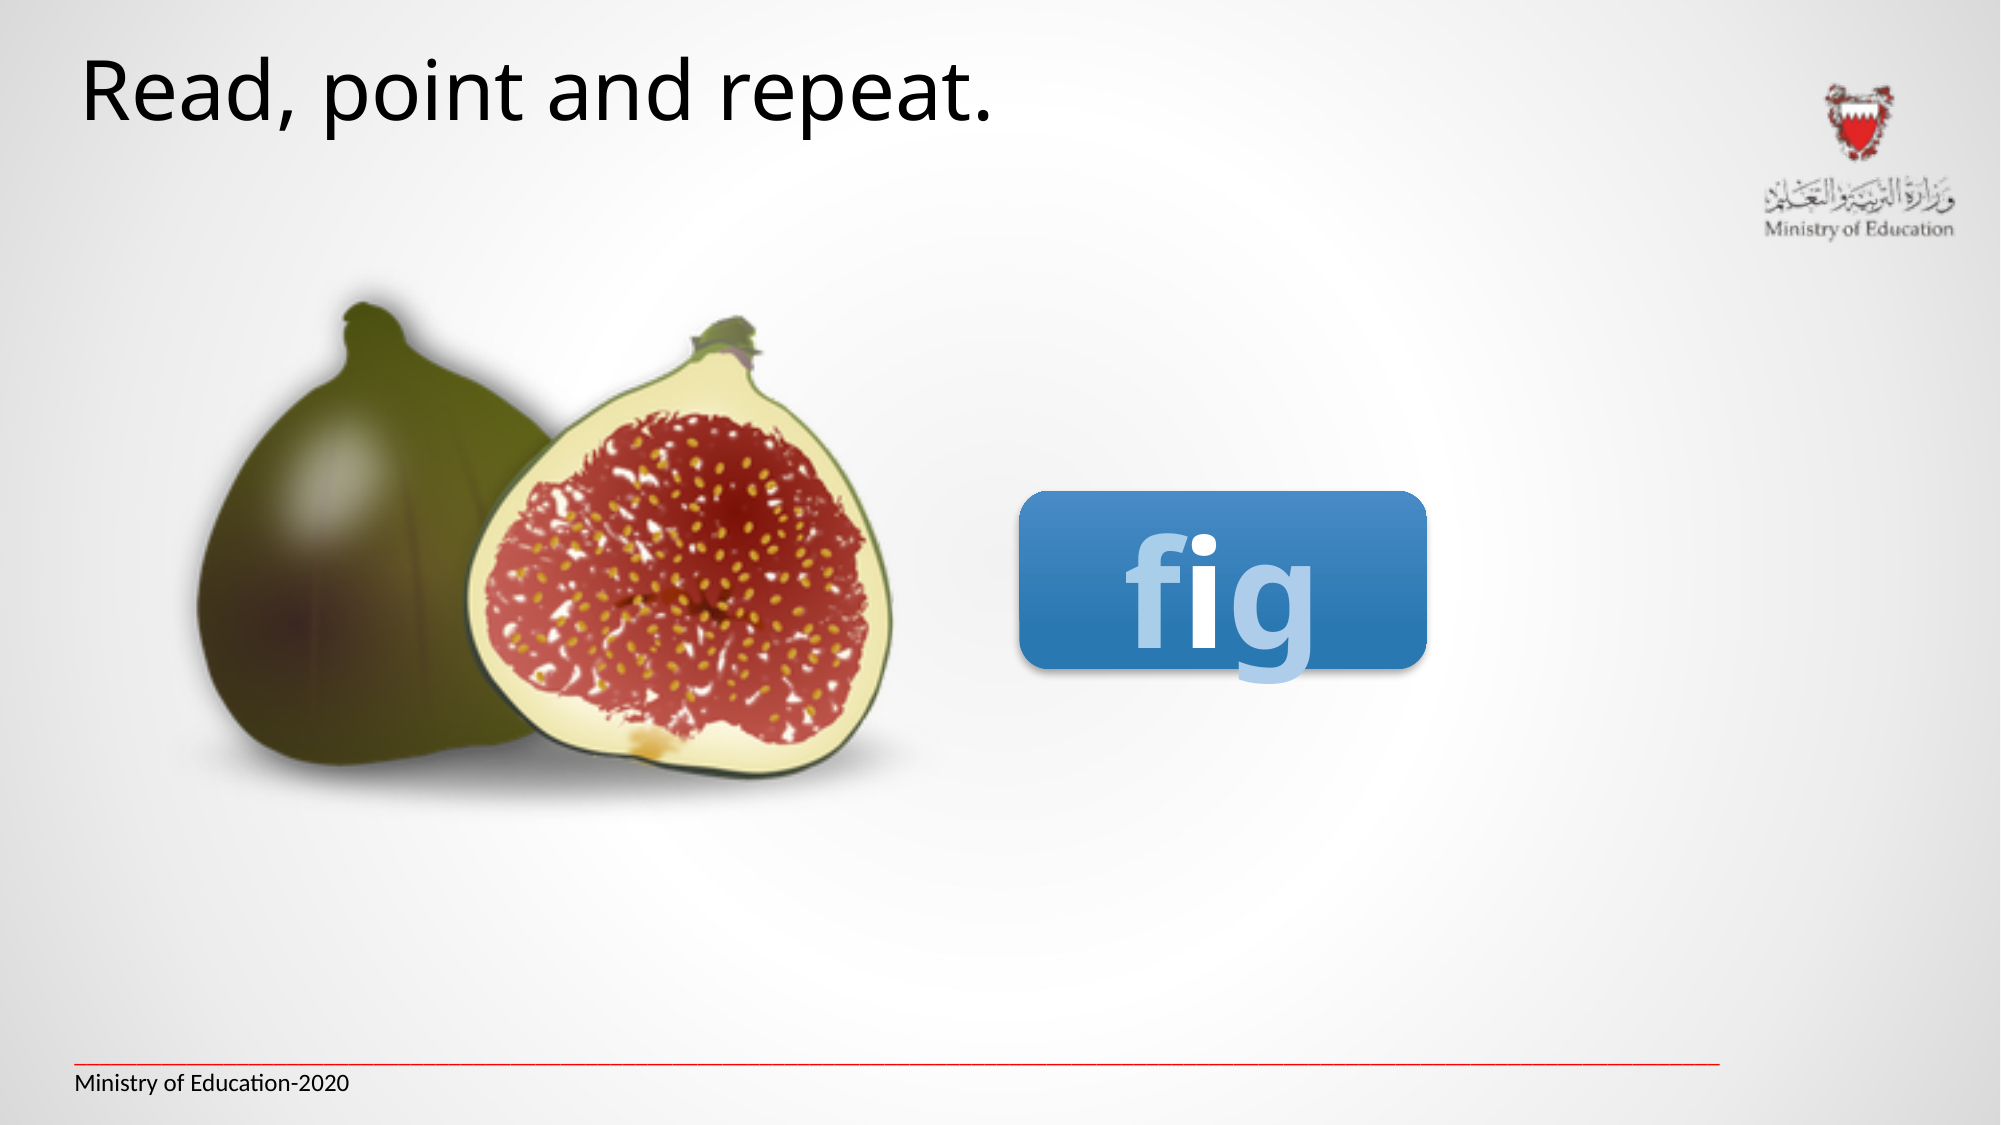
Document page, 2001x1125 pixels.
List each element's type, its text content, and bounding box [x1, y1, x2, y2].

picture [0, 0, 2001, 1125]
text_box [1019, 490, 1428, 688]
text_box ____________________________________________________________________________________________________________________________________ Ministry of Education-2020 [59, 1029, 1915, 1090]
text_box Read, point and repeat. [72, 29, 1003, 145]
